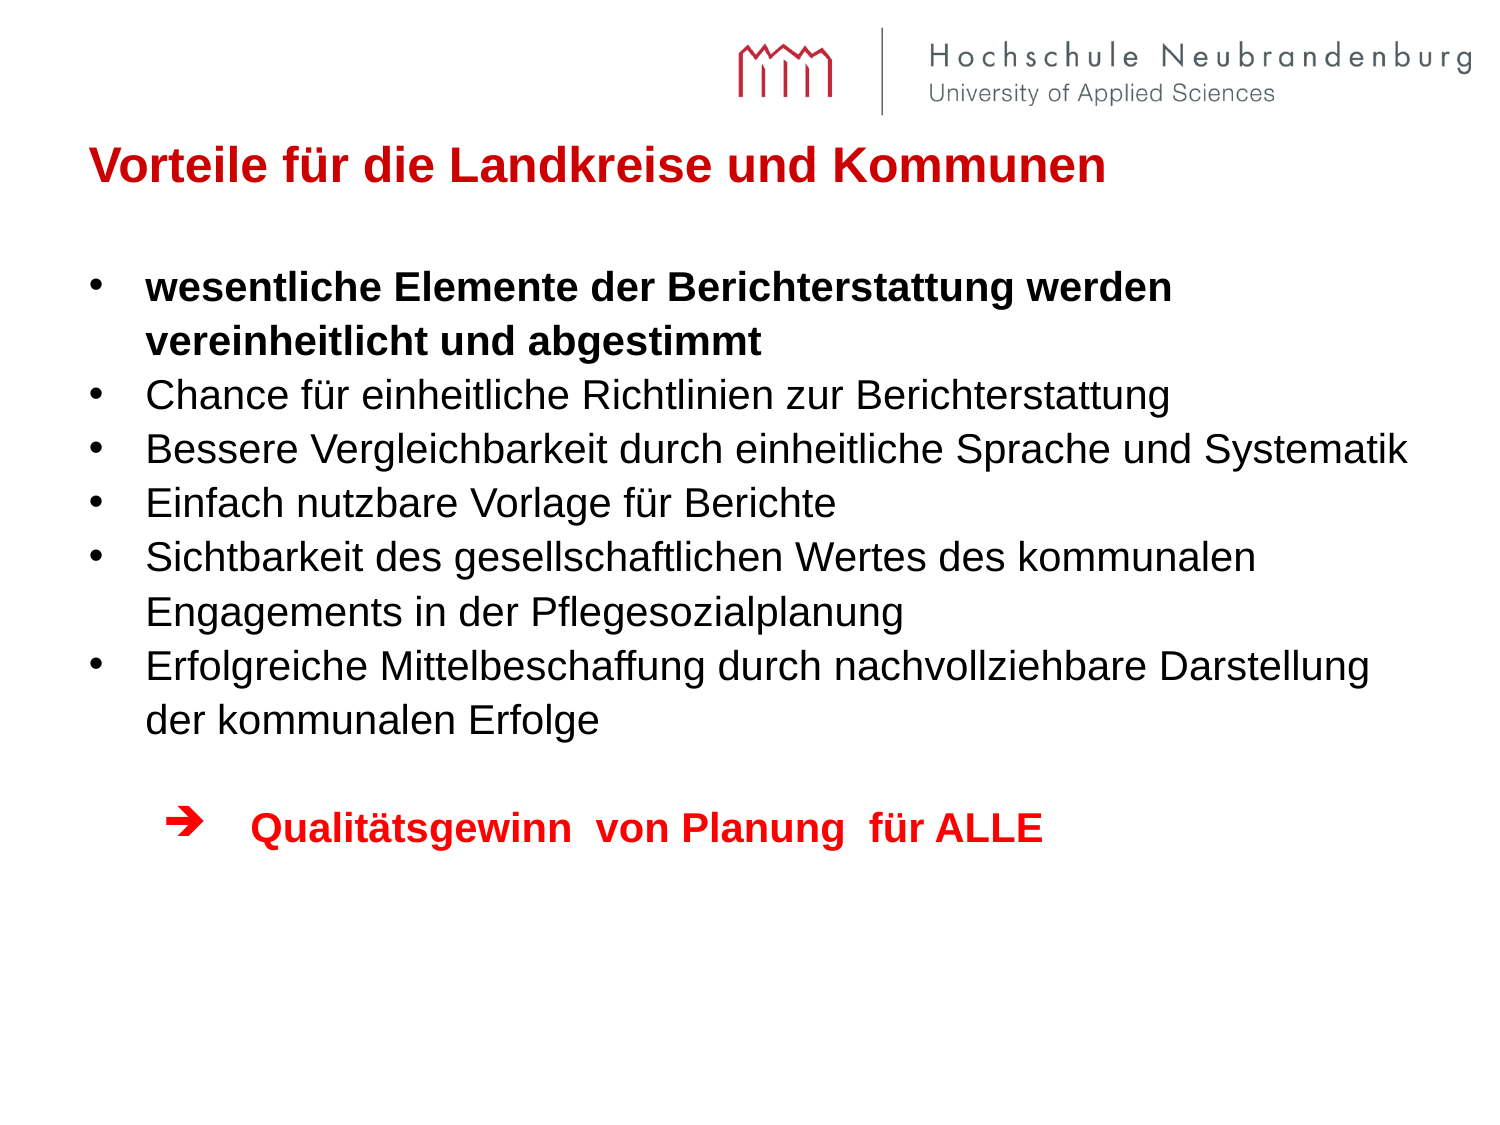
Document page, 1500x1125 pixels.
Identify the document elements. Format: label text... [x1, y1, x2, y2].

list wesentliche Elemente der Berichterstattung werden vereinheitlicht und abgestimmt Chance für einheitliche Richtlinien zur Berichterstattung Bessere Vergleichbarkeit durch einheitliche Sprache und Systematik Einfach nutzbare Vorlage für Berichte Sichtbarkeit des gesellschaftlichen Wertes des kommunalen Engagements in der Pflegesozialplanung Erfolgreiche Mittelbeschaffung durch nachvollziehbare Darstellung der kommunalen Erfolge Qualitätsgewinn von Planung für ALLE [89, 255, 1424, 961]
picture [737, 25, 1471, 117]
title Vorteile für die Landkreise und Kommunen [88, 125, 1341, 270]
